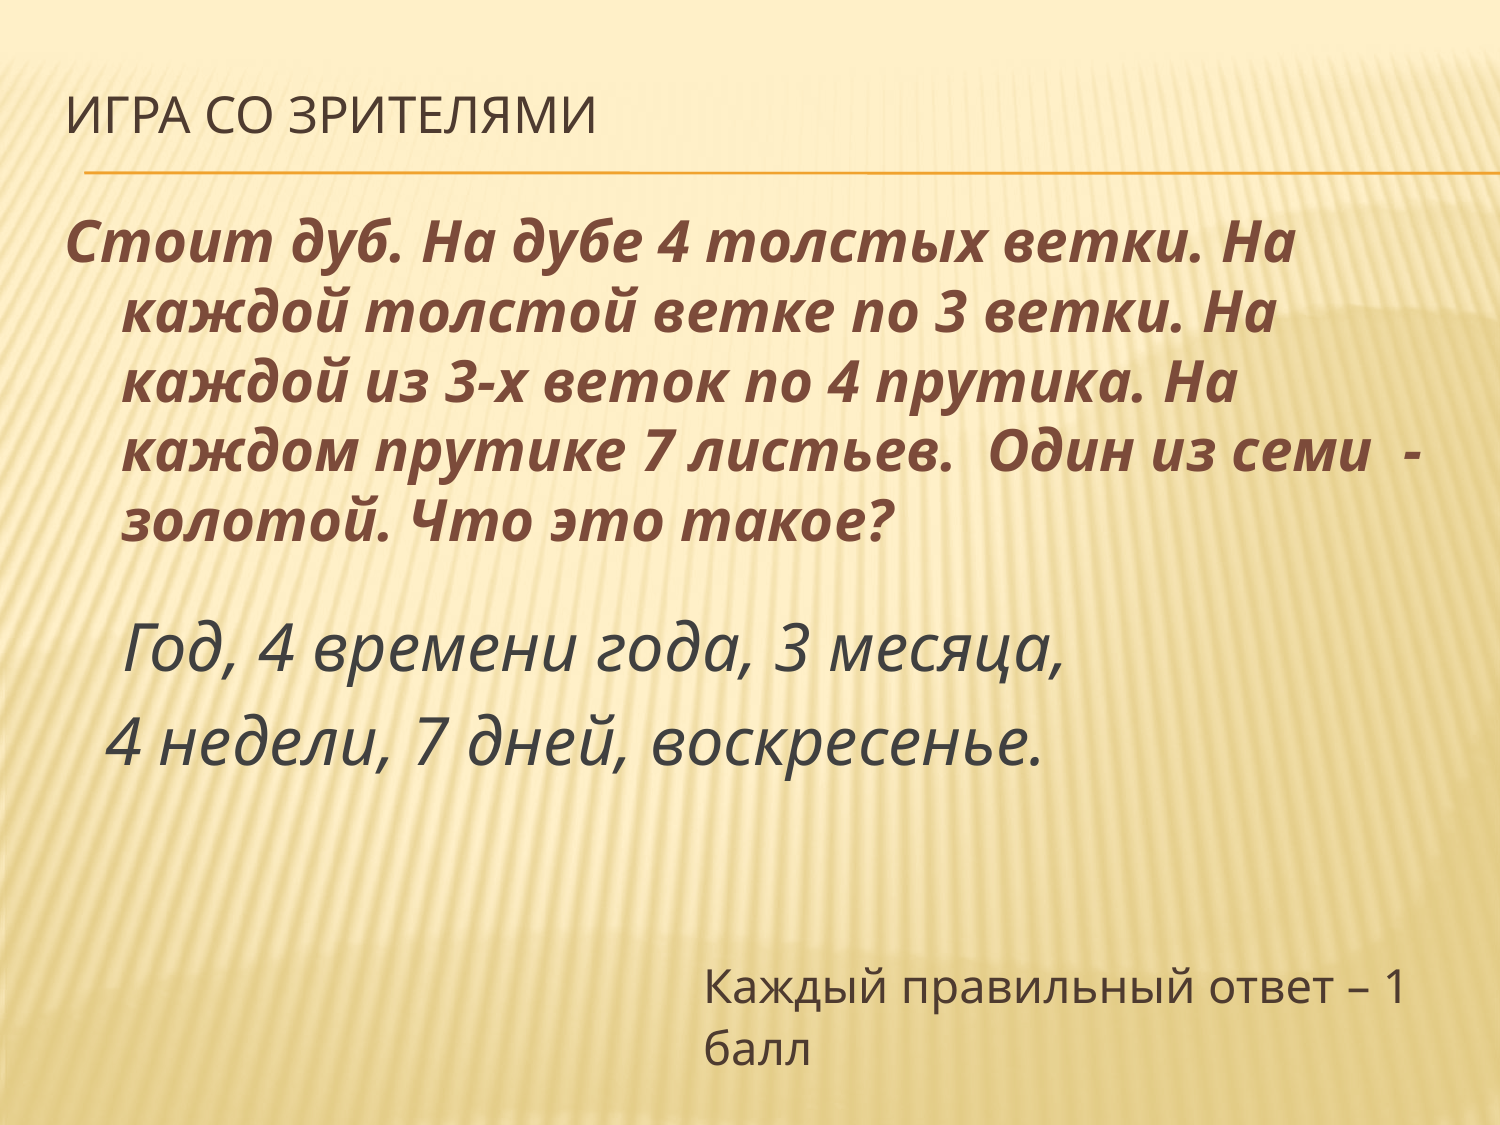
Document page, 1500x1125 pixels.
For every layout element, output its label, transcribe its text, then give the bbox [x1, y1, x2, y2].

text_box Каждый правильный ответ – 1 балл [596, 923, 1500, 1083]
list Стоит дуб. На дубе 4 толстых ветки. На каждой толстой ветке по 3 ветки. На каждой из 3-х веток по 4 прутика. На каждом прутике 7 листьев. Один из семи - золотой. Что это такое? [50, 196, 1459, 1071]
title Игра со зрителями [49, 75, 1475, 213]
text_box Год, 4 времени года, 3 месяца, 4 недели, 7 дней, воскресенье. [76, 597, 1436, 811]
